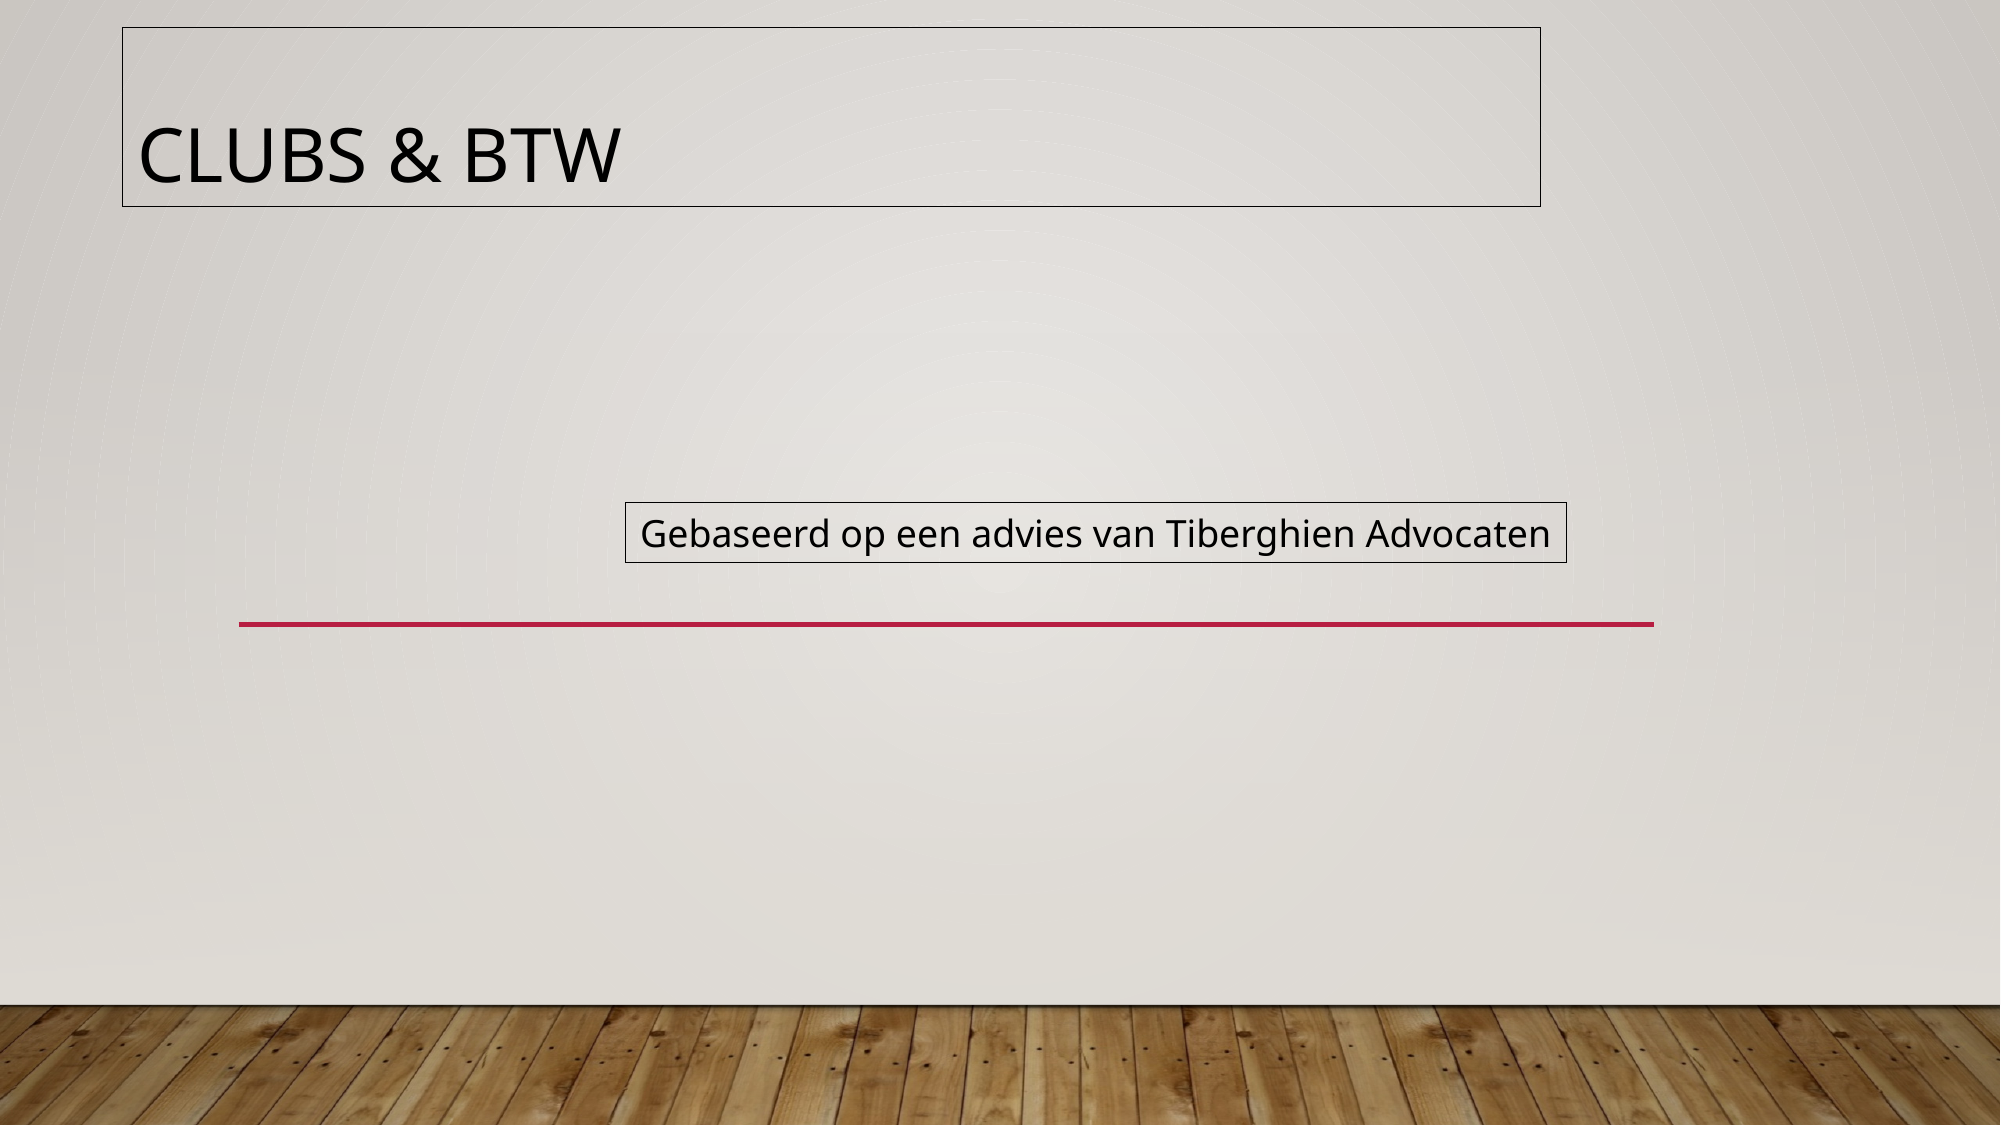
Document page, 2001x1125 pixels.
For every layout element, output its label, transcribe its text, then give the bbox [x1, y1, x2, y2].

text_box Gebaseerd op een advies van Tiberghien Advocaten [625, 502, 1567, 563]
picture [0, 1005, 2000, 1125]
title Clubs & BTW [122, 27, 1541, 207]
